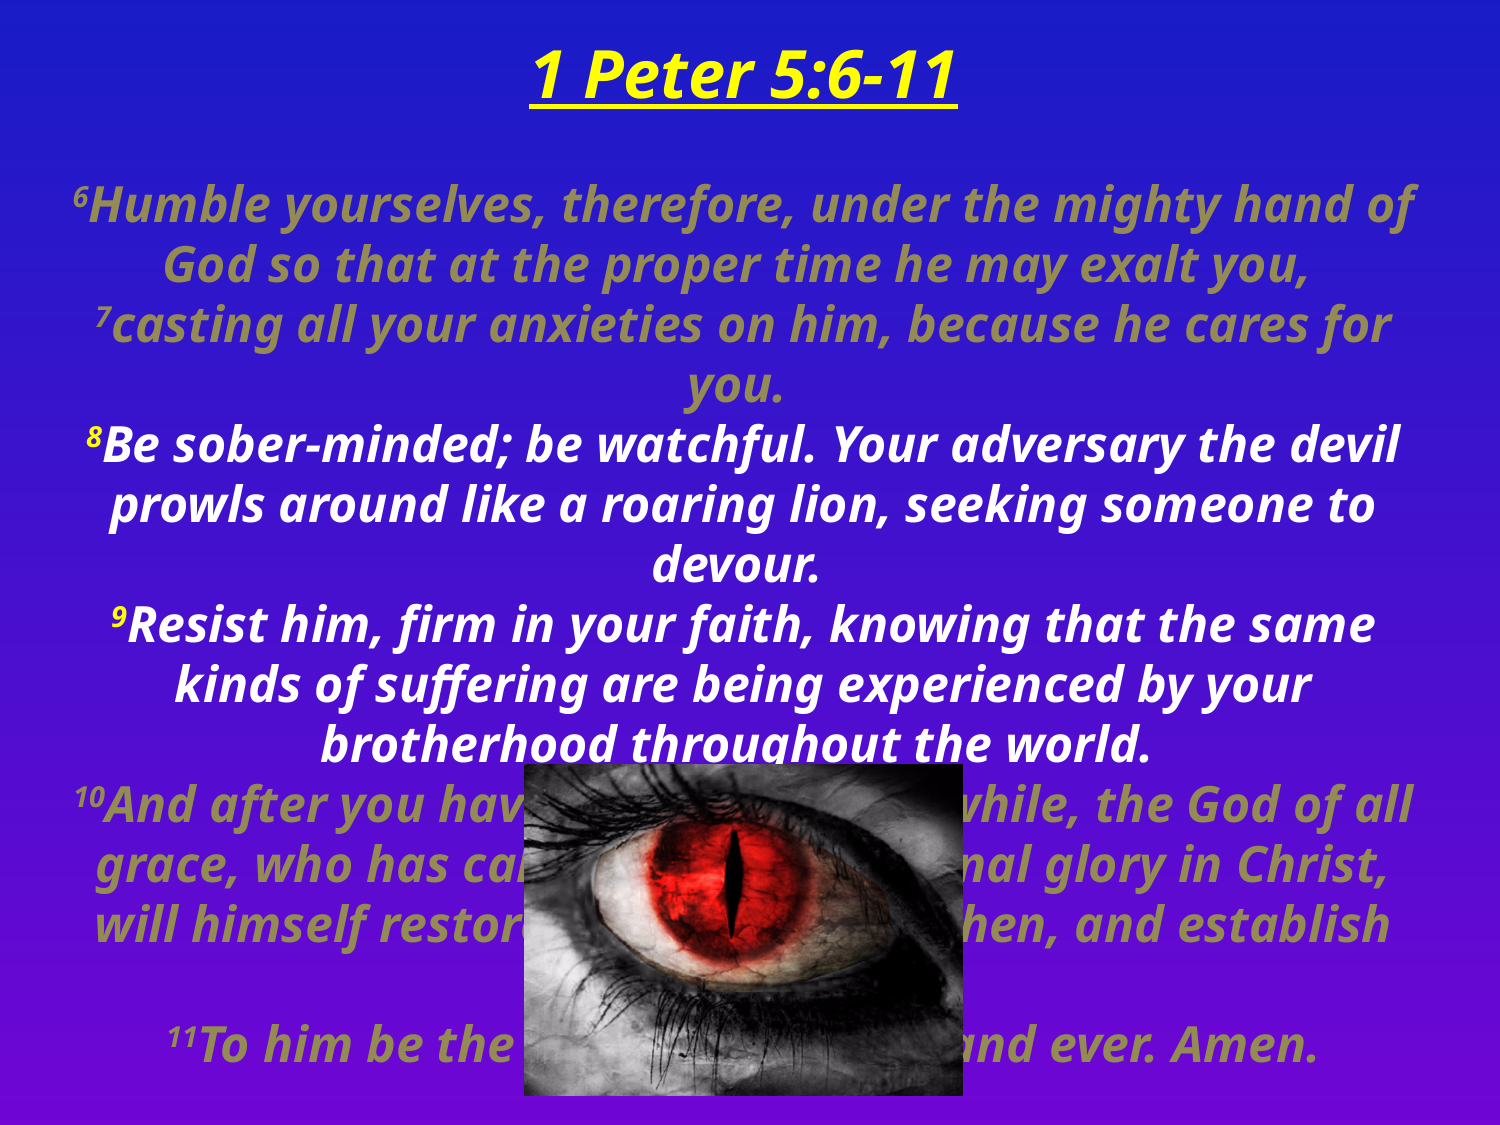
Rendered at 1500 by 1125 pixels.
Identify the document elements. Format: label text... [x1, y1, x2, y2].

text_box 1 Peter 5:6-11 6Humble yourselves, therefore, under the mighty hand of God so that at the proper time he may exalt you, 7casting all your anxieties on him, because he cares for you. 8Be sober-minded; be watchful. Your adversary the devil prowls around like a roaring lion, seeking someone to devour. 9Resist him, firm in your faith, knowing that the same kinds of suffering are being experienced by your brotherhood throughout the world. 10And after you have suffered a little while, the God of all grace, who has called you to his eternal glory in Christ, will himself restore, confirm, strengthen, and establish you. 11To him be the dominion forever and ever. Amen. [37, 24, 1450, 1125]
picture [524, 764, 964, 1096]
